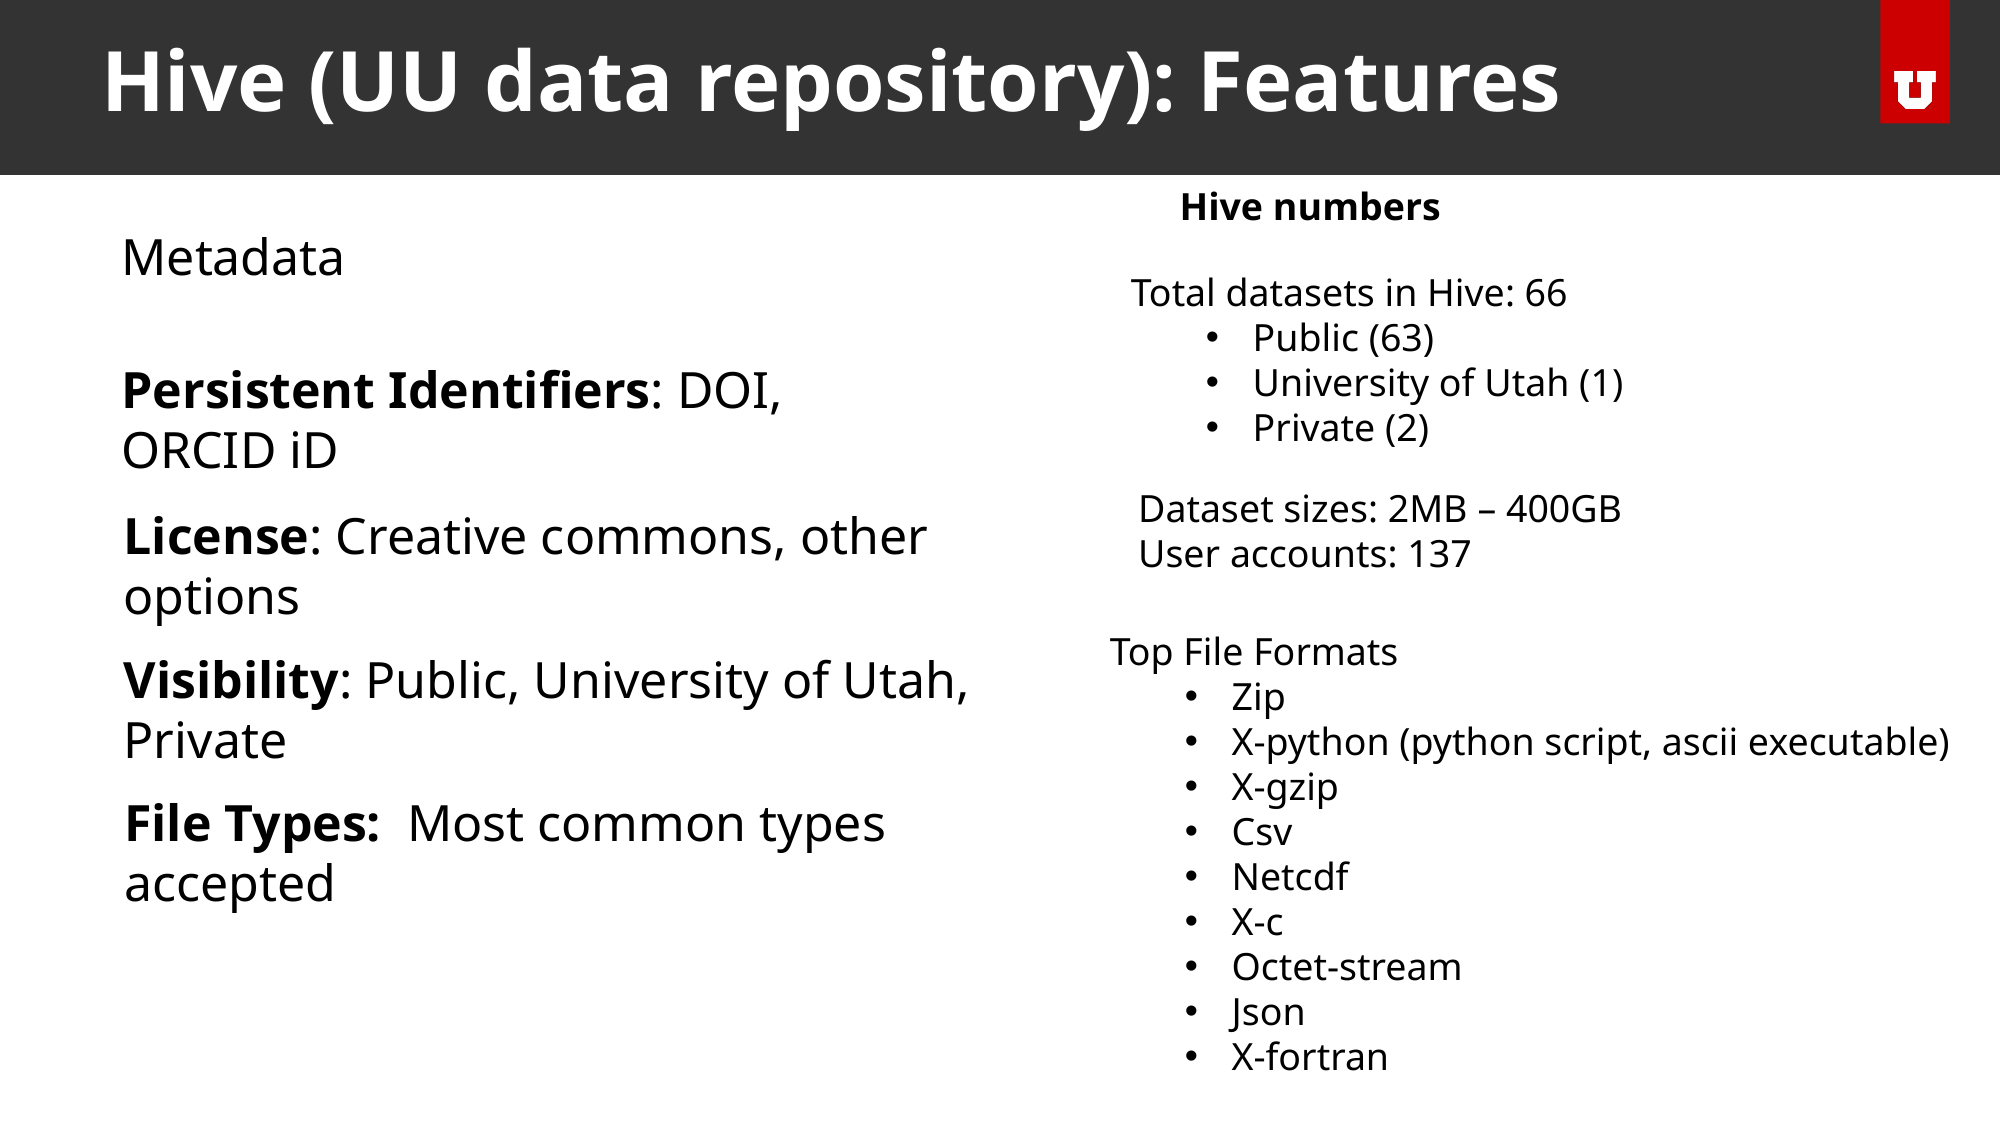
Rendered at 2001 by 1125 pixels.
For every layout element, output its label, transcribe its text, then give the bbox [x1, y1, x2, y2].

text_box Total datasets in Hive: 66 Public (63) University of Utah (1) Private (2) [1116, 261, 1800, 502]
text_box Metadata [106, 218, 1117, 293]
text_box Top File Formats Zip X-python (python script, ascii executable) X-gzip Csv Netcdf X-c Octet-stream Json X-fortran [1095, 620, 2000, 1086]
picture [1900, 71, 1936, 109]
text_box Persistent Identifiers: DOI, ORCID iD [106, 351, 956, 487]
text_box Hive (UU data repository): Features [85, 10, 1900, 160]
text_box File Types: Most common types accepted [109, 784, 1119, 919]
text_box Selecting a data repository [85, 84, 1168, 352]
text_box Dataset sizes: 2MB – 400GB User accounts: 137 [1123, 478, 1666, 628]
text_box Visibility: Public, University of Utah, Private [108, 640, 1117, 776]
text_box License: Creative commons, other options [108, 497, 1119, 632]
text_box Hive numbers [1164, 175, 1707, 235]
